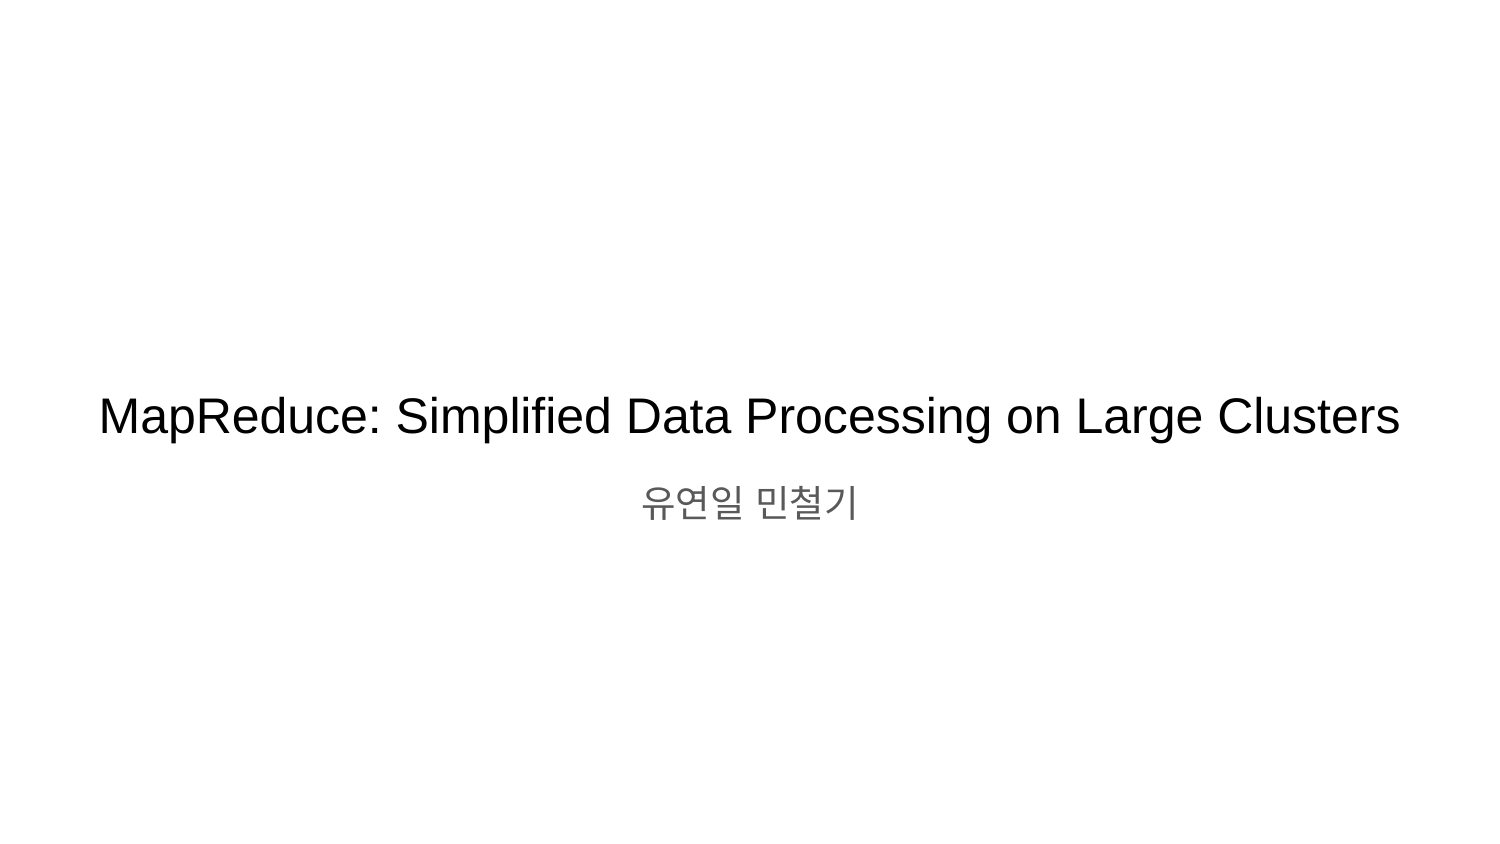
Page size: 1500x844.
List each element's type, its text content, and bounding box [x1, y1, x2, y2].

subtitle 유연일 민철기 [51, 464, 1449, 595]
title MapReduce: Simplified Data Processing on Large Clusters [51, 122, 1449, 459]
